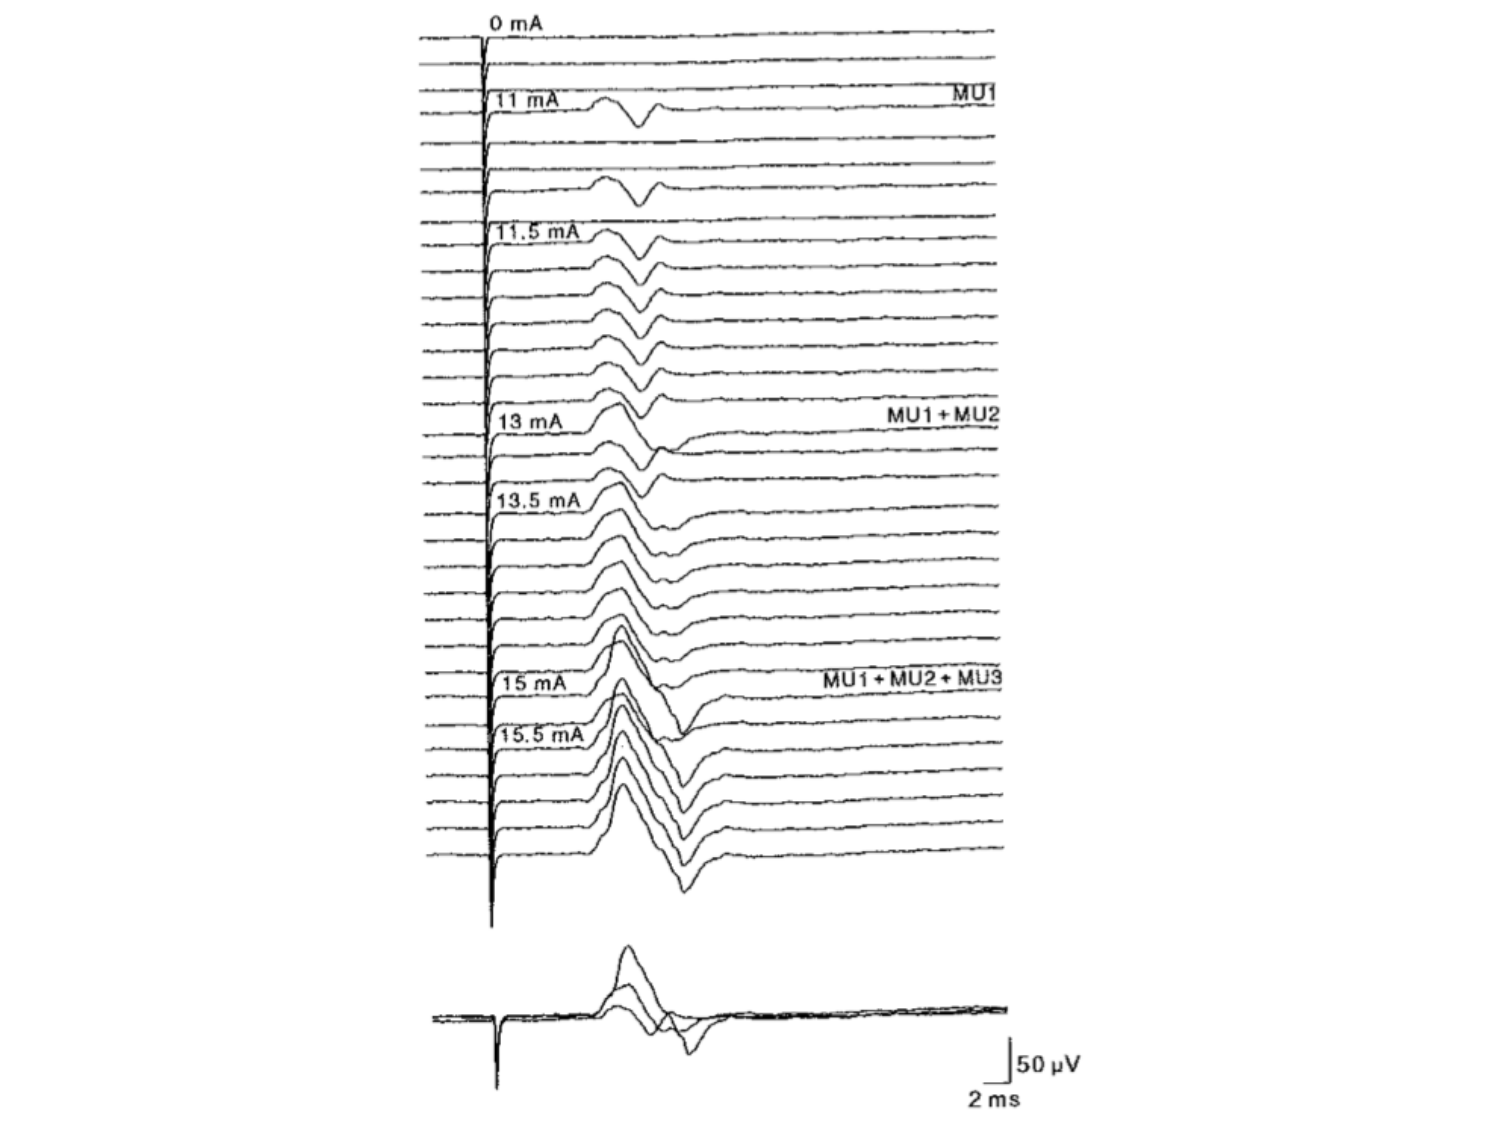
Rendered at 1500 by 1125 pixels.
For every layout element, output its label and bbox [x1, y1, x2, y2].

picture [392, 0, 1108, 1125]
